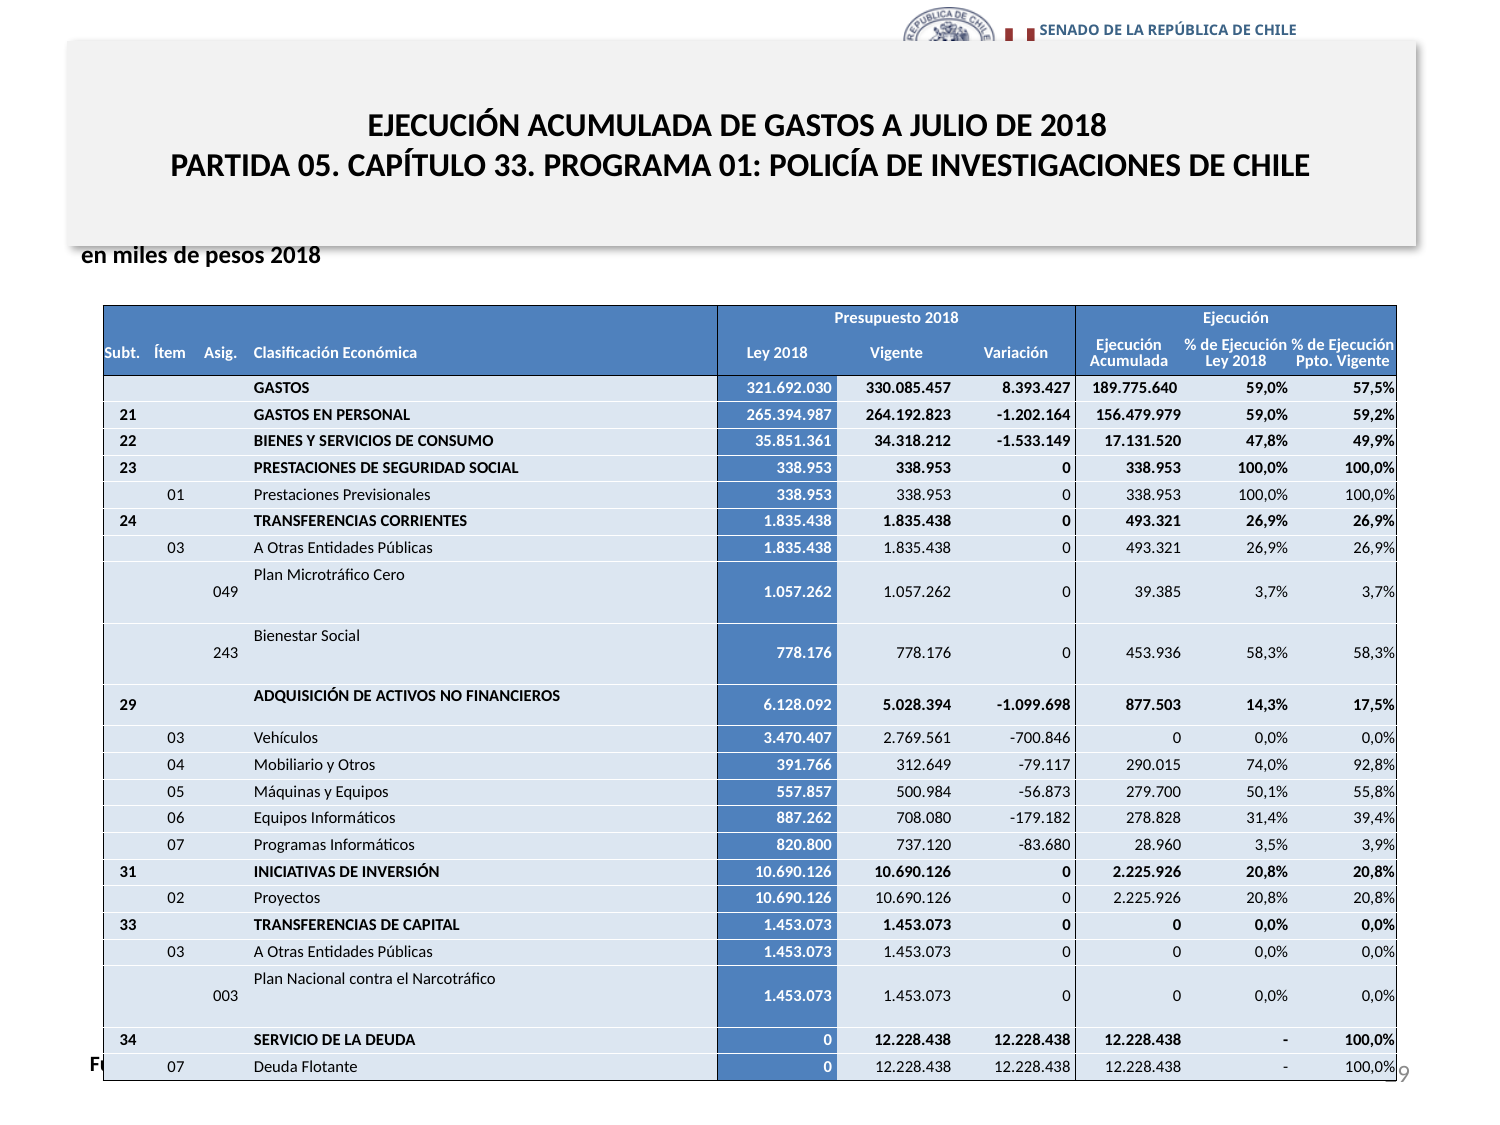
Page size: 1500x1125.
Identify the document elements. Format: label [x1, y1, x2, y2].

table_cell [718, 376, 1075, 401]
table_cell [1076, 509, 1396, 535]
table_cell [1076, 402, 1396, 428]
table_cell [1076, 624, 1396, 684]
table_cell [104, 1054, 717, 1080]
table_cell [718, 806, 1075, 832]
table_cell [104, 940, 717, 965]
table_cell [1076, 429, 1396, 455]
table_cell [1076, 753, 1396, 779]
table_cell [104, 833, 717, 859]
table_cell [1076, 833, 1396, 859]
table_cell [104, 726, 717, 752]
table_header [104, 306, 717, 332]
title [67, 41, 1415, 246]
table_cell [104, 332, 717, 375]
table_cell [104, 376, 717, 401]
table_cell [104, 536, 717, 561]
table_cell [104, 685, 717, 725]
table_header [1076, 306, 1396, 332]
table_cell [718, 562, 1075, 623]
table_cell [104, 913, 717, 939]
table_cell [1076, 726, 1396, 752]
table_cell [1076, 860, 1396, 885]
table_cell [1076, 913, 1396, 939]
table_cell [104, 753, 717, 779]
table_cell [718, 726, 1075, 752]
table_cell [718, 456, 1075, 481]
table_cell [104, 429, 717, 455]
table_cell [1076, 940, 1396, 965]
table_cell [718, 402, 1075, 428]
table_cell [104, 456, 717, 481]
table_cell [718, 1054, 1075, 1080]
table_cell [718, 685, 1075, 725]
table_cell [1076, 886, 1396, 912]
table_cell [1076, 536, 1396, 561]
table_cell [718, 509, 1075, 535]
table_cell [1076, 482, 1396, 508]
table_cell [1076, 456, 1396, 481]
table_cell [718, 860, 1075, 885]
table_cell [104, 562, 717, 623]
table_cell [1076, 1028, 1396, 1053]
table_cell [718, 429, 1075, 455]
table_cell [104, 886, 717, 912]
table_cell [104, 402, 717, 428]
table_cell [104, 482, 717, 508]
table_cell [1076, 332, 1396, 375]
table_cell [718, 833, 1075, 859]
table_cell [718, 1028, 1075, 1053]
table_cell [104, 780, 717, 805]
table_cell [718, 780, 1075, 805]
table_cell [1076, 562, 1396, 623]
table_cell [1076, 780, 1396, 805]
table_cell [1076, 1054, 1396, 1080]
table_cell [718, 332, 1075, 375]
table_cell [104, 509, 717, 535]
slide_number [1074, 1042, 1425, 1103]
table_cell [718, 886, 1075, 912]
table_cell [718, 753, 1075, 779]
table_cell [104, 966, 717, 1027]
table_cell [1076, 376, 1396, 401]
table_cell [104, 860, 717, 885]
table_header [718, 306, 1075, 332]
table_cell [718, 940, 1075, 965]
picture [903, 7, 997, 41]
table_cell [104, 624, 717, 684]
table_cell [718, 536, 1075, 561]
table_cell [104, 806, 717, 832]
table_cell [104, 1028, 717, 1053]
text_box [66, 231, 1417, 307]
table_cell [718, 624, 1075, 684]
table_cell [718, 482, 1075, 508]
table_cell [1076, 806, 1396, 832]
table_cell [1076, 966, 1396, 1027]
table_cell [718, 966, 1075, 1027]
table_cell [718, 913, 1075, 939]
table_cell [1076, 685, 1396, 725]
